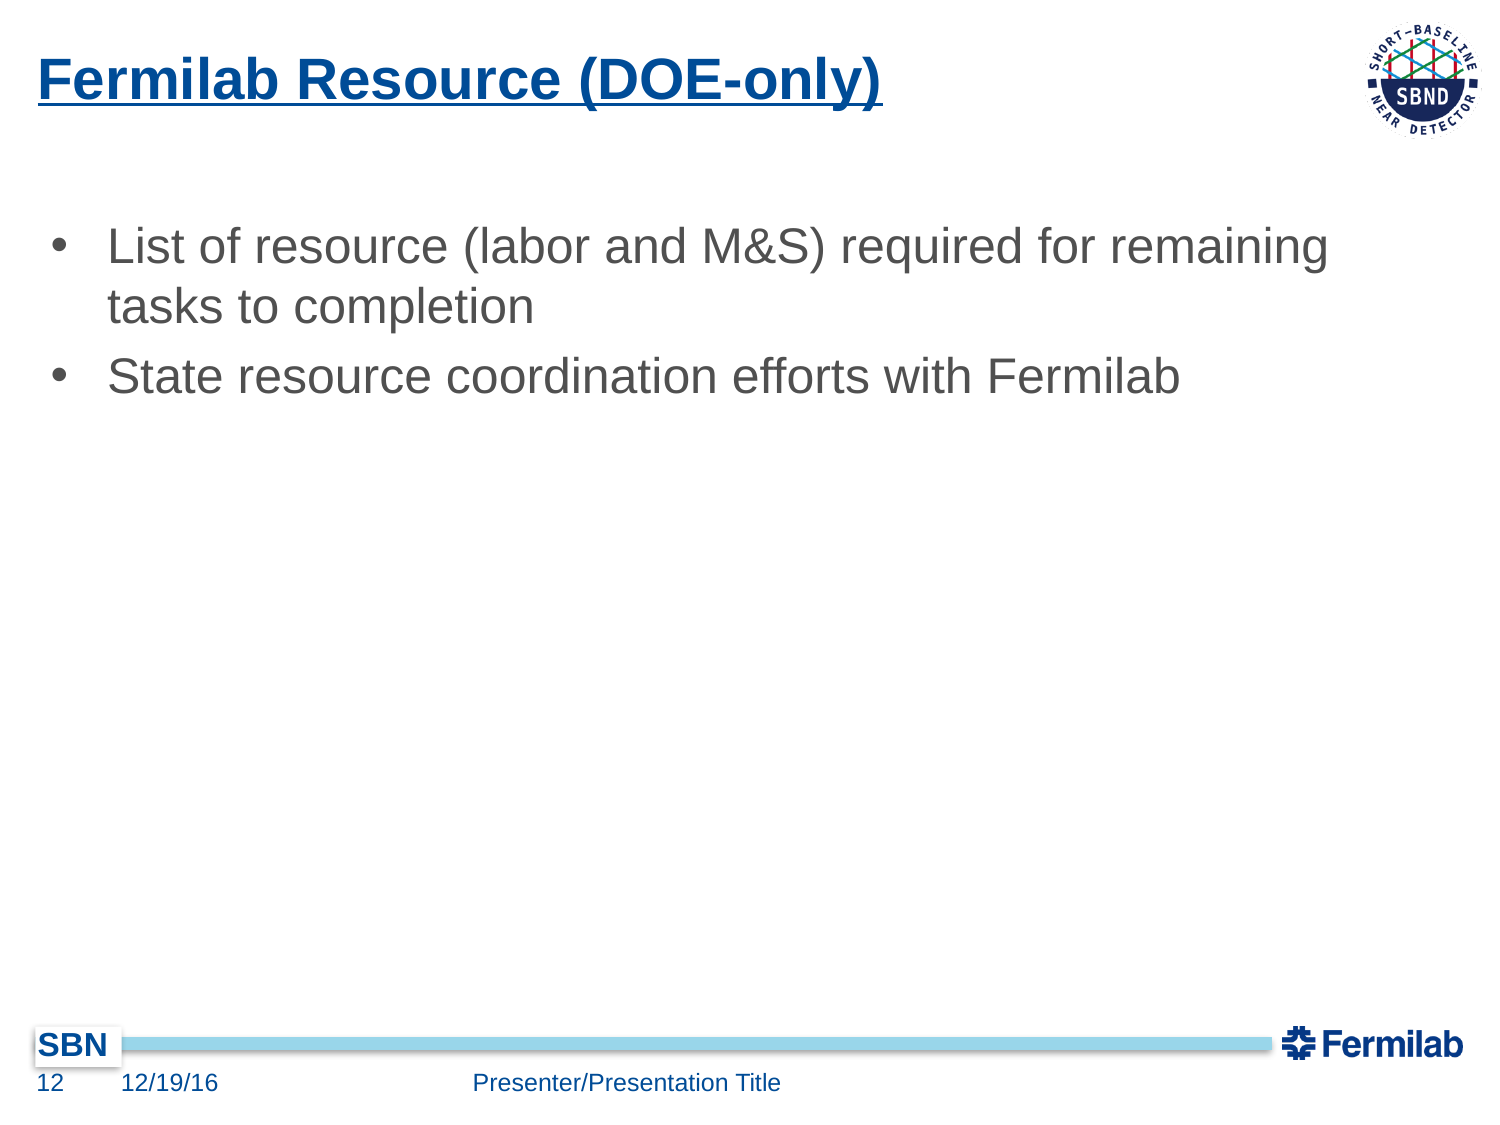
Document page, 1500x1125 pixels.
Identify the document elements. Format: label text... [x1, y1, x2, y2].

picture [1363, 20, 1482, 139]
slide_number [120, 1066, 232, 1107]
footer Presenter/Presentation Title [472, 1066, 1031, 1107]
picture [1282, 1026, 1463, 1060]
list List of resource (labor and M&S) required for remaining tasks to completion State resource coordination efforts with Fermilab [50, 143, 1365, 1032]
slide_number 11 [36, 1066, 105, 1106]
title Fermilab Resource (DOE-only) [37, 41, 1463, 112]
